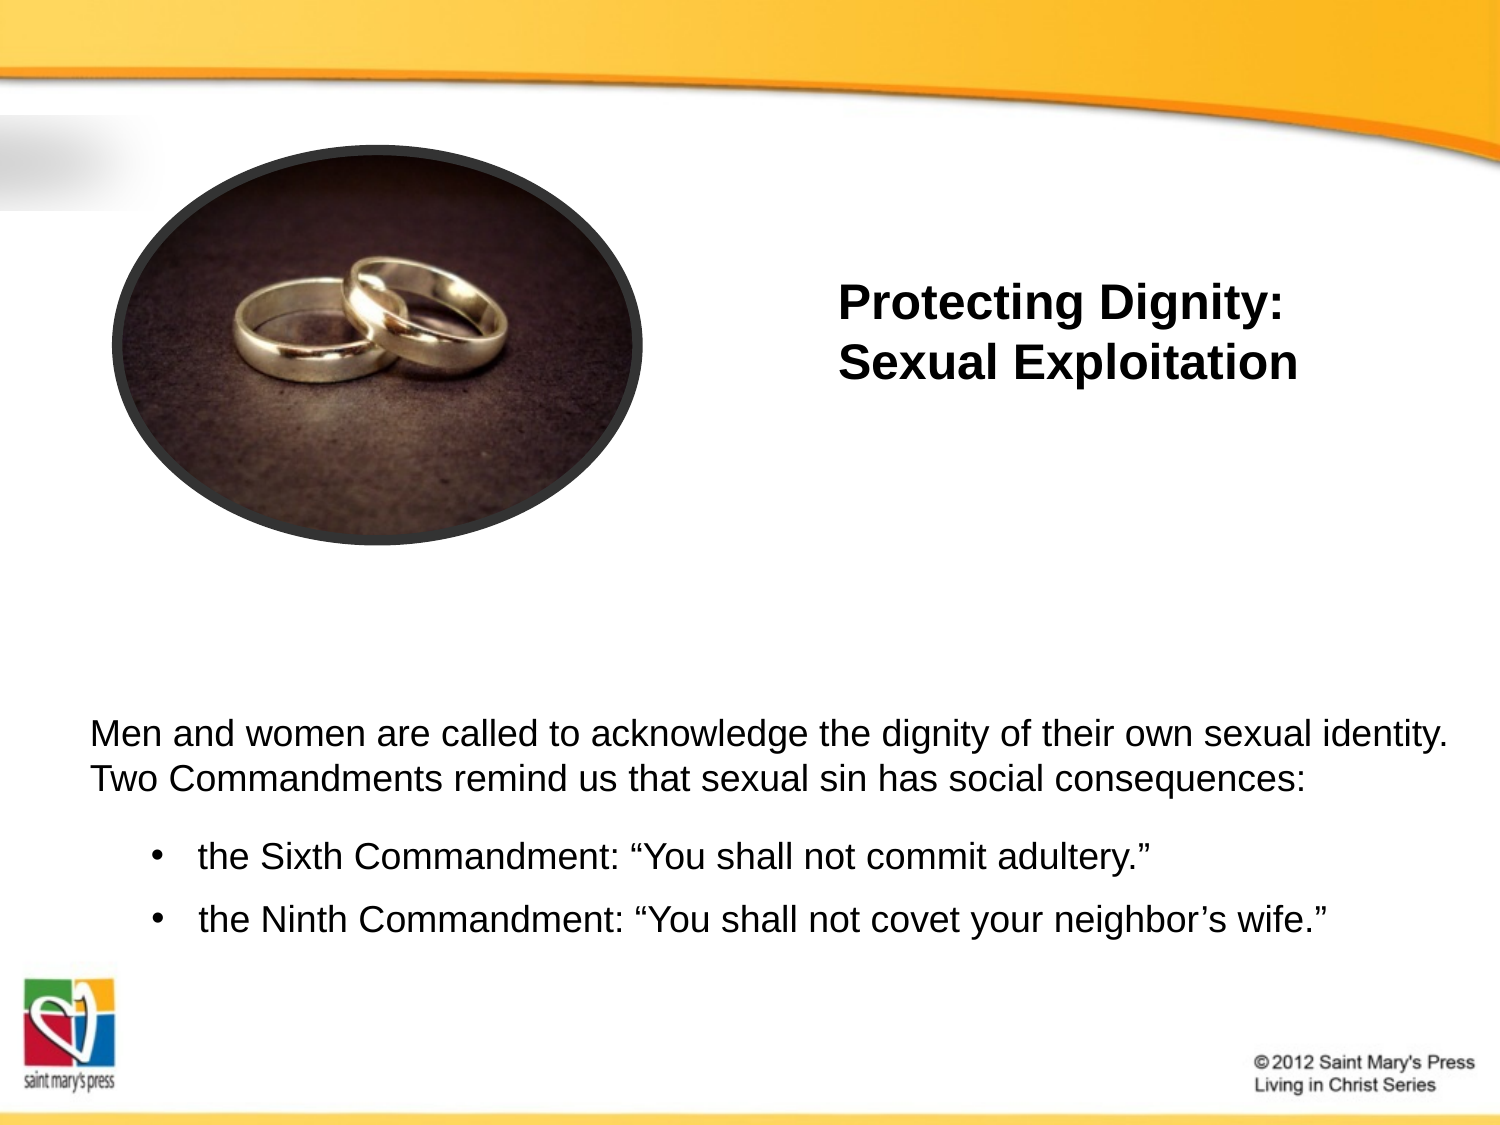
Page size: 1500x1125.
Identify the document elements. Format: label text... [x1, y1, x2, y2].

text_box the Sixth Commandment: “You shall not commit adultery.” [136, 824, 1500, 887]
text_box the Ninth Commandment: “You shall not covet your neighbor’s wife.” [136, 887, 1500, 950]
text_box Protecting Dignity: Sexual Exploitation [712, 262, 1425, 407]
picture [0, 0, 1500, 1125]
text_box Men and women are called to acknowledge the dignity of their own sexual identity. Two Commandments remind us that sexual sin has social consequences: [75, 701, 1476, 807]
